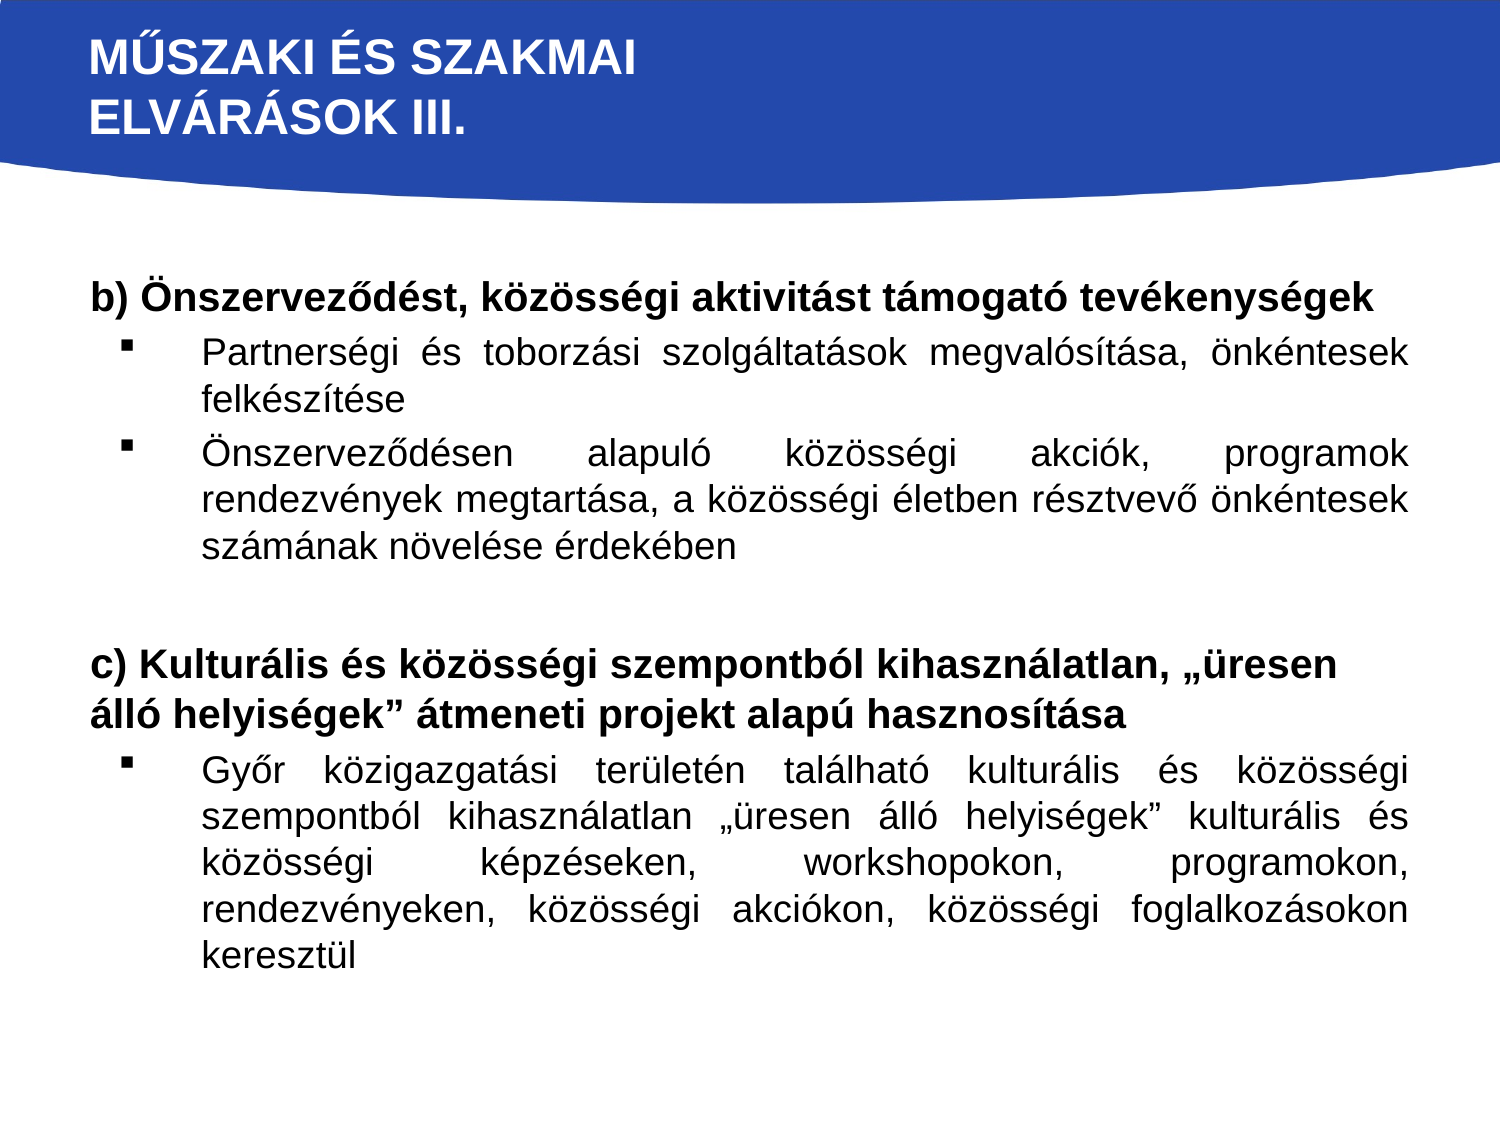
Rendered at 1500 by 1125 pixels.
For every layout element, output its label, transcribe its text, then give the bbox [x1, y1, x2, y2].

title Műszaki és szakmai elvárások III. [73, 7, 845, 161]
list b) Önszerveződést, közösségi aktivitást támogató tevékenységek Partnerségi és toborzási szolgáltatások megvalósítása, önkéntesek felkészítése Önszerveződésen alapuló közösségi akciók, programok rendezvények megtartása, a közösségi életben résztvevő önkéntesek számának növelése érdekében c) Kulturális és közösségi szempontból kihasználatlan, „üresen álló helyiségek” átmeneti projekt alapú hasznosítása Győr közigazgatási területén található kulturális és közösségi szempontból kihasználatlan „üresen álló helyiségek” kulturális és közösségi képzéseken, workshopokon, programokon, rendezvényeken, közösségi akciókon, közösségi foglalkozásokon keresztül [75, 262, 1425, 1005]
picture [0, 0, 1500, 1125]
